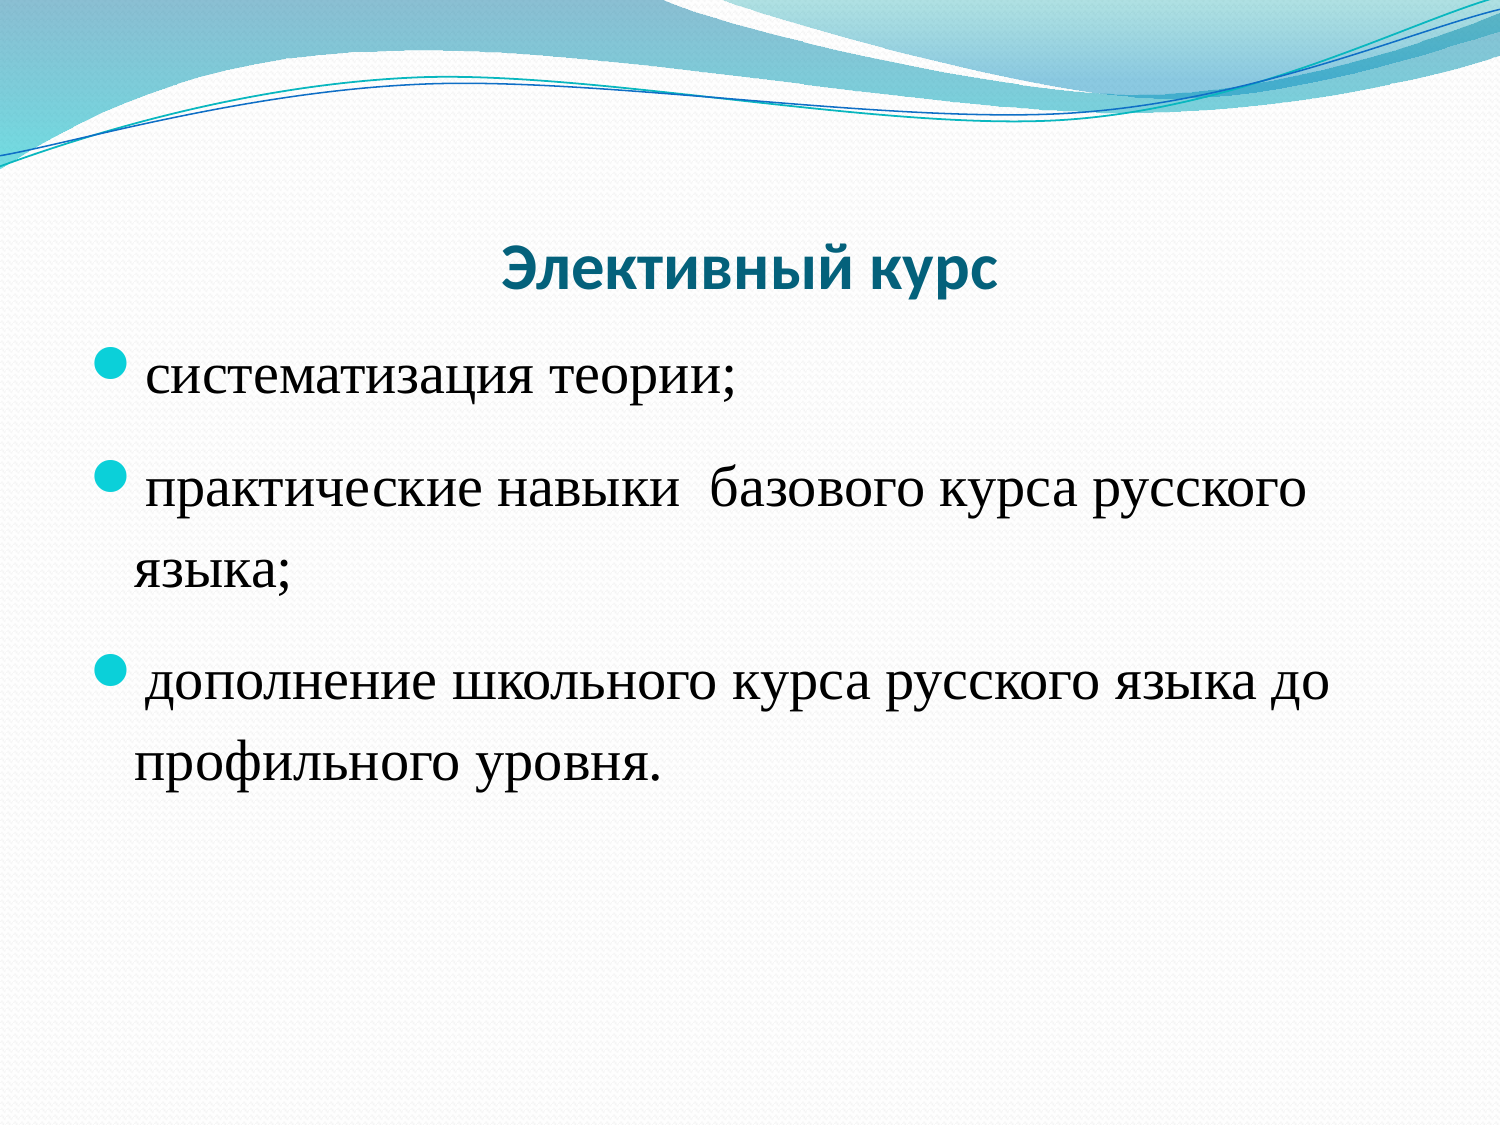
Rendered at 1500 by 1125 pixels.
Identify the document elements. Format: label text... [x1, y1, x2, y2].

title Элективный курс [75, 115, 1425, 303]
list систематизация теории; практические навыки базового курса русского языка; дополнение школьного курса русского языка до профильного уровня. [75, 317, 1425, 1038]
